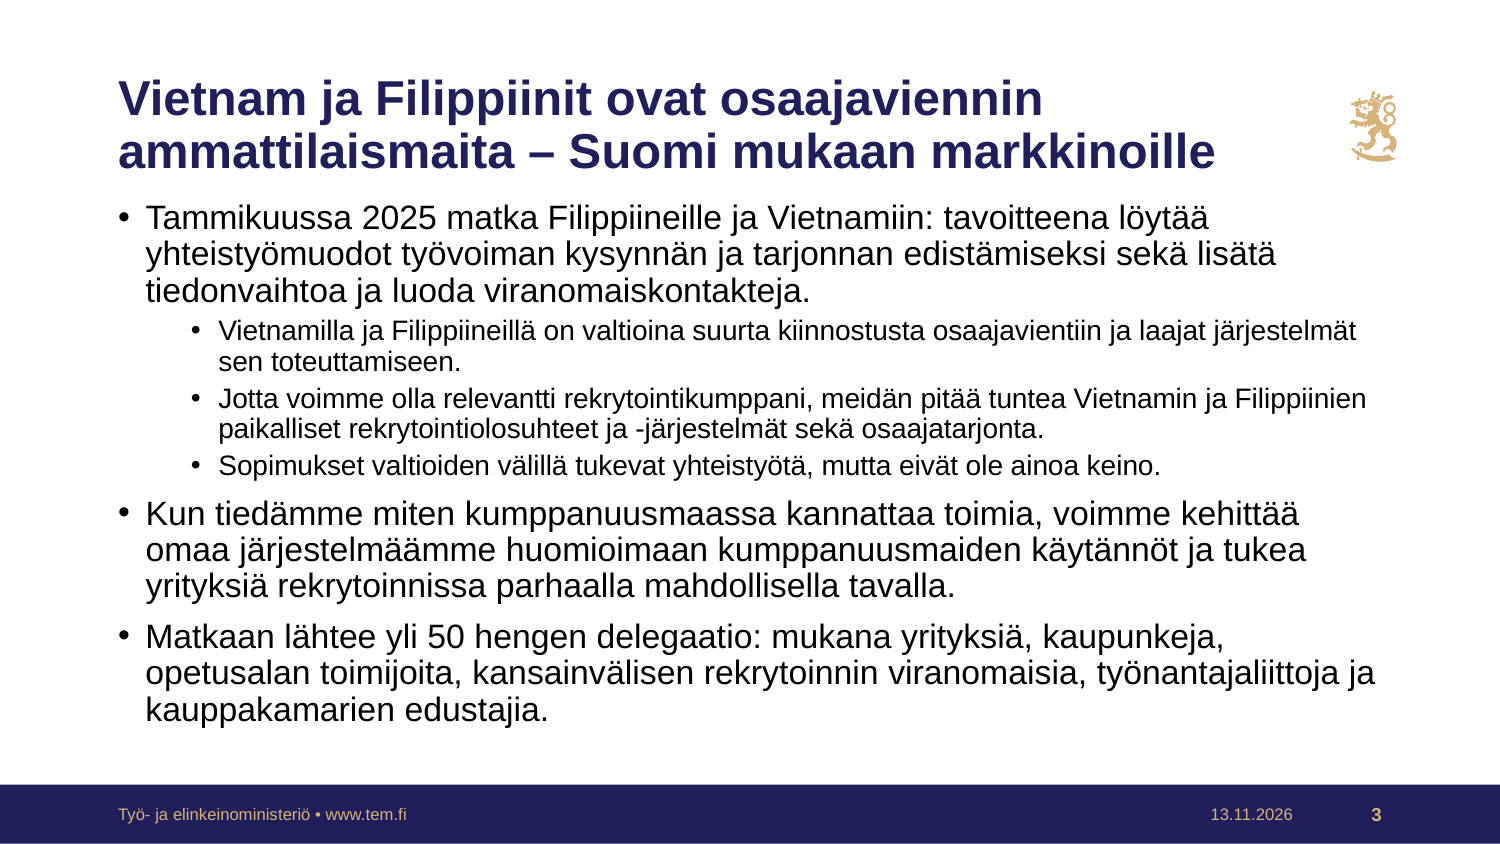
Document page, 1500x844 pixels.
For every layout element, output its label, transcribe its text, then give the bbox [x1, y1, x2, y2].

list Tammikuussa 2025 matka Filippiineille ja Vietnamiin: tavoitteena löytää yhteistyömuodot työvoiman kysynnän ja tarjonnan edistämiseksi sekä lisätä tiedonvaihtoa ja luoda viranomaiskontakteja. Vietnamilla ja Filippiineillä on valtioina suurta kiinnostusta osaajavientiin ja laajat järjestelmät sen toteuttamiseen. Jotta voimme olla relevantti rekrytointikumppani, meidän pitää tuntea Vietnamin ja Filippiinien paikalliset rekrytointiolosuhteet ja -järjestelmät sekä osaajatarjonta. Sopimukset valtioiden välillä tukevat yhteistyötä, mutta eivät ole ainoa keino. Kun tiedämme miten kumppanuusmaassa kannattaa toimia, voimme kehittää omaa järjestelmäämme huomioimaan kumppanuusmaiden käytännöt ja tukea yrityksiä rekrytoinnissa parhaalla mahdollisella tavalla. Matkaan lähtee yli 50 hengen delegaatio: mukana yrityksiä, kaupunkeja, opetusalan toimijoita, kansainvälisen rekrytoinnin viranomaisia, työnantajaliittoja ja kauppakamarien edustajia. [103, 192, 1397, 740]
title Vietnam ja Filippiinit ovat osaajaviennin ammattilaismaita – Suomi mukaan markkinoille [103, 65, 1285, 188]
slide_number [1192, 801, 1308, 827]
slide_number 3 [1308, 801, 1397, 827]
footer Työ- ja elinkeinoministeriö • www.tem.fi [103, 801, 609, 827]
